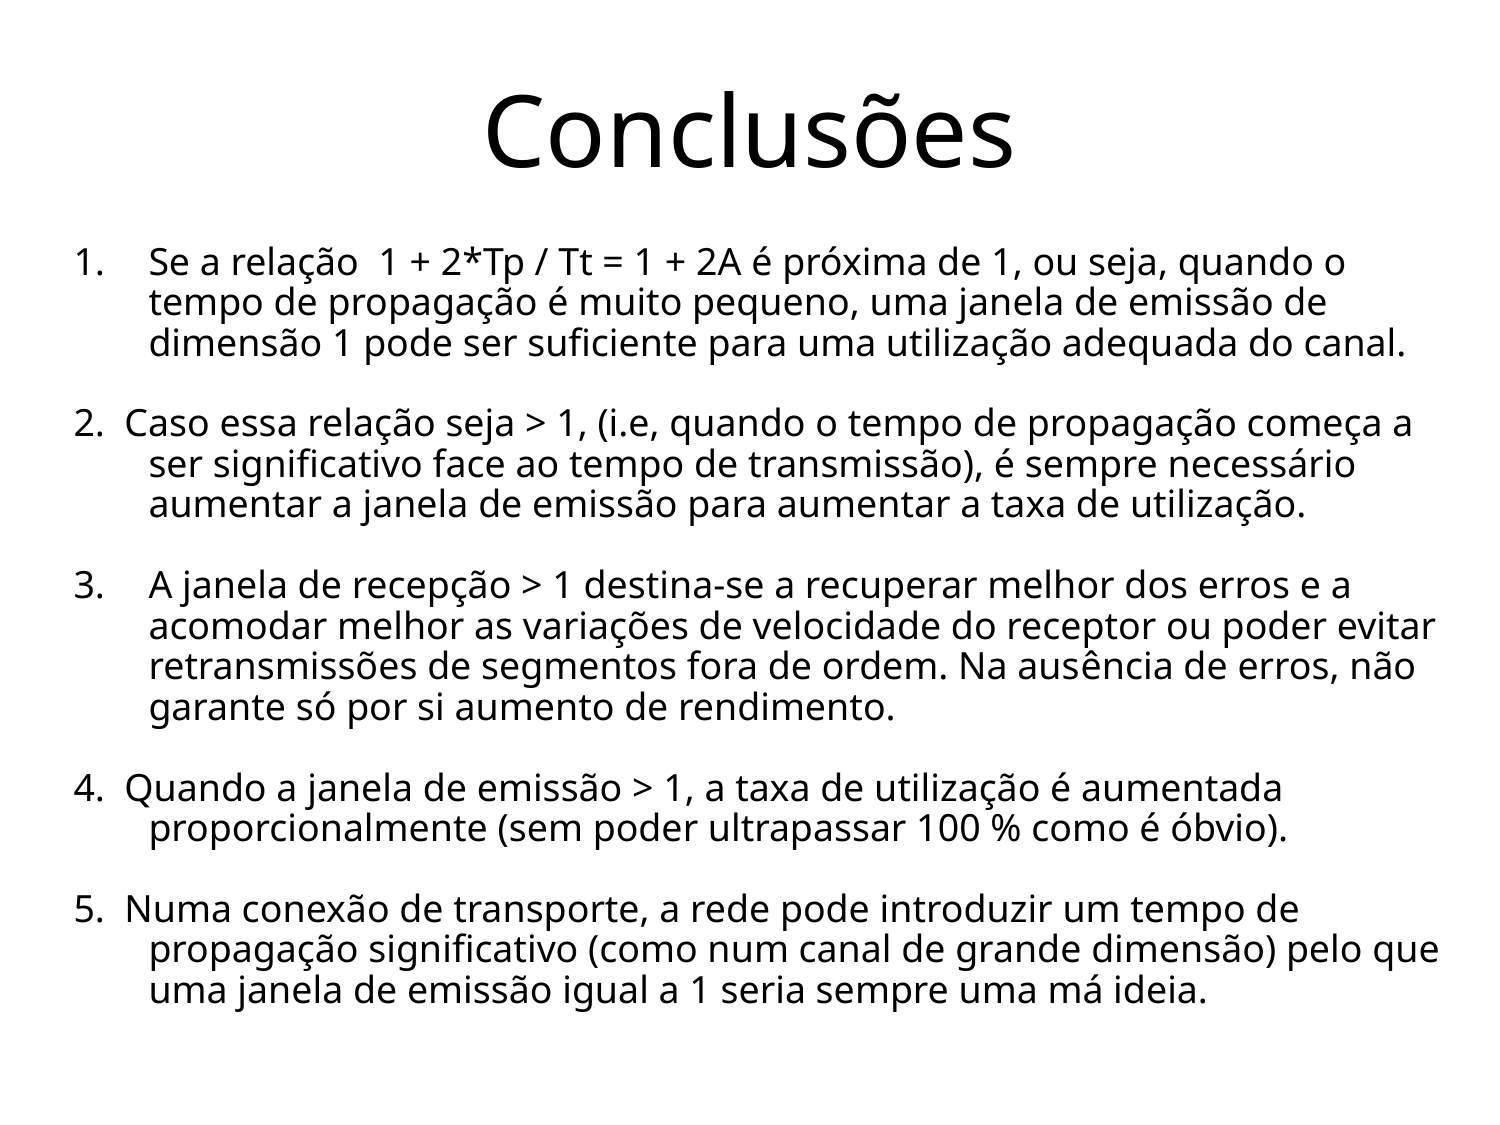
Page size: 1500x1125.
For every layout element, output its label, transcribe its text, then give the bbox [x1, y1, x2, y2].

title Conclusões [75, 45, 1425, 211]
text_box Se a relação 1 + 2*Tp / Tt = 1 + 2A é próxima de 1, ou seja, quando o tempo de propagação é muito pequeno, uma janela de emissão de dimensão 1 pode ser suficiente para uma utilização adequada do canal. 2. Caso essa relação seja > 1, (i.e, quando o tempo de propagação começa a ser significativo face ao tempo de transmissão), é sempre necessário aumentar a janela de emissão para aumentar a taxa de utilização. A janela de recepção > 1 destina-se a recuperar melhor dos erros e a acomodar melhor as variações de velocidade do receptor ou poder evitar retransmissões de segmentos fora de ordem. Na ausência de erros, não garante só por si aumento de rendimento. 4. Quando a janela de emissão > 1, a taxa de utilização é aumentada proporcionalmente (sem poder ultrapassar 100 % como é óbvio). 5. Numa conexão de transporte, a rede pode introduzir um tempo de propagação significativo (como num canal de grande dimensão) pelo que uma janela de emissão igual a 1 seria sempre uma má ideia. [58, 235, 1471, 1019]
